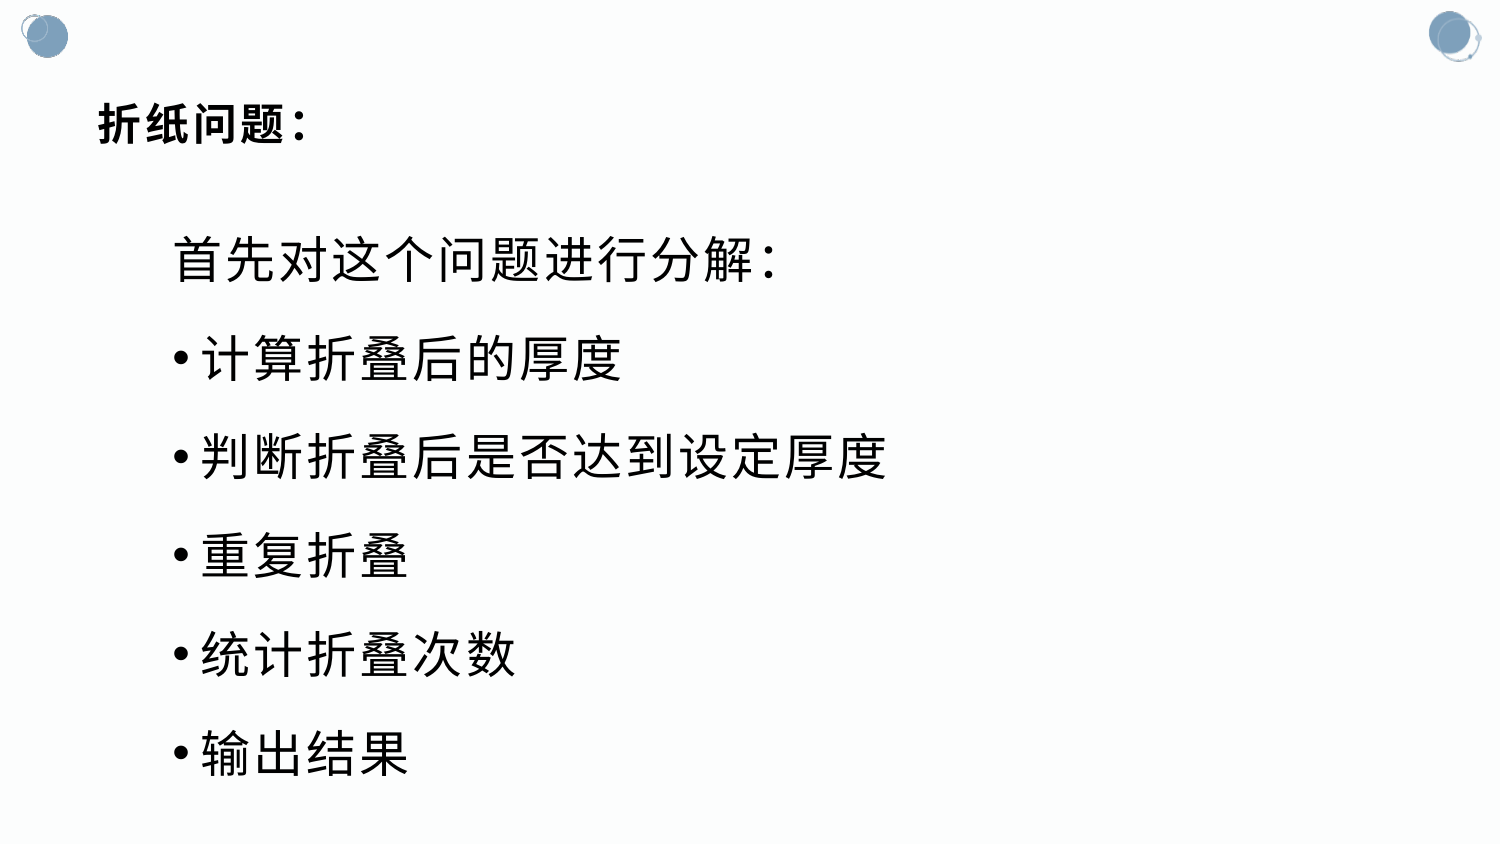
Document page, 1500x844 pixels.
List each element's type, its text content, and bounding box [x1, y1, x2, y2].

picture [1411, 0, 1500, 73]
title 折纸问题： [82, 56, 1447, 241]
picture [0, 0, 89, 73]
list 首先对这个问题进行分解： 计算折叠后的厚度 判断折叠后是否达到设定厚度 重复折叠 统计折叠次数 输出结果 [157, 202, 1342, 787]
